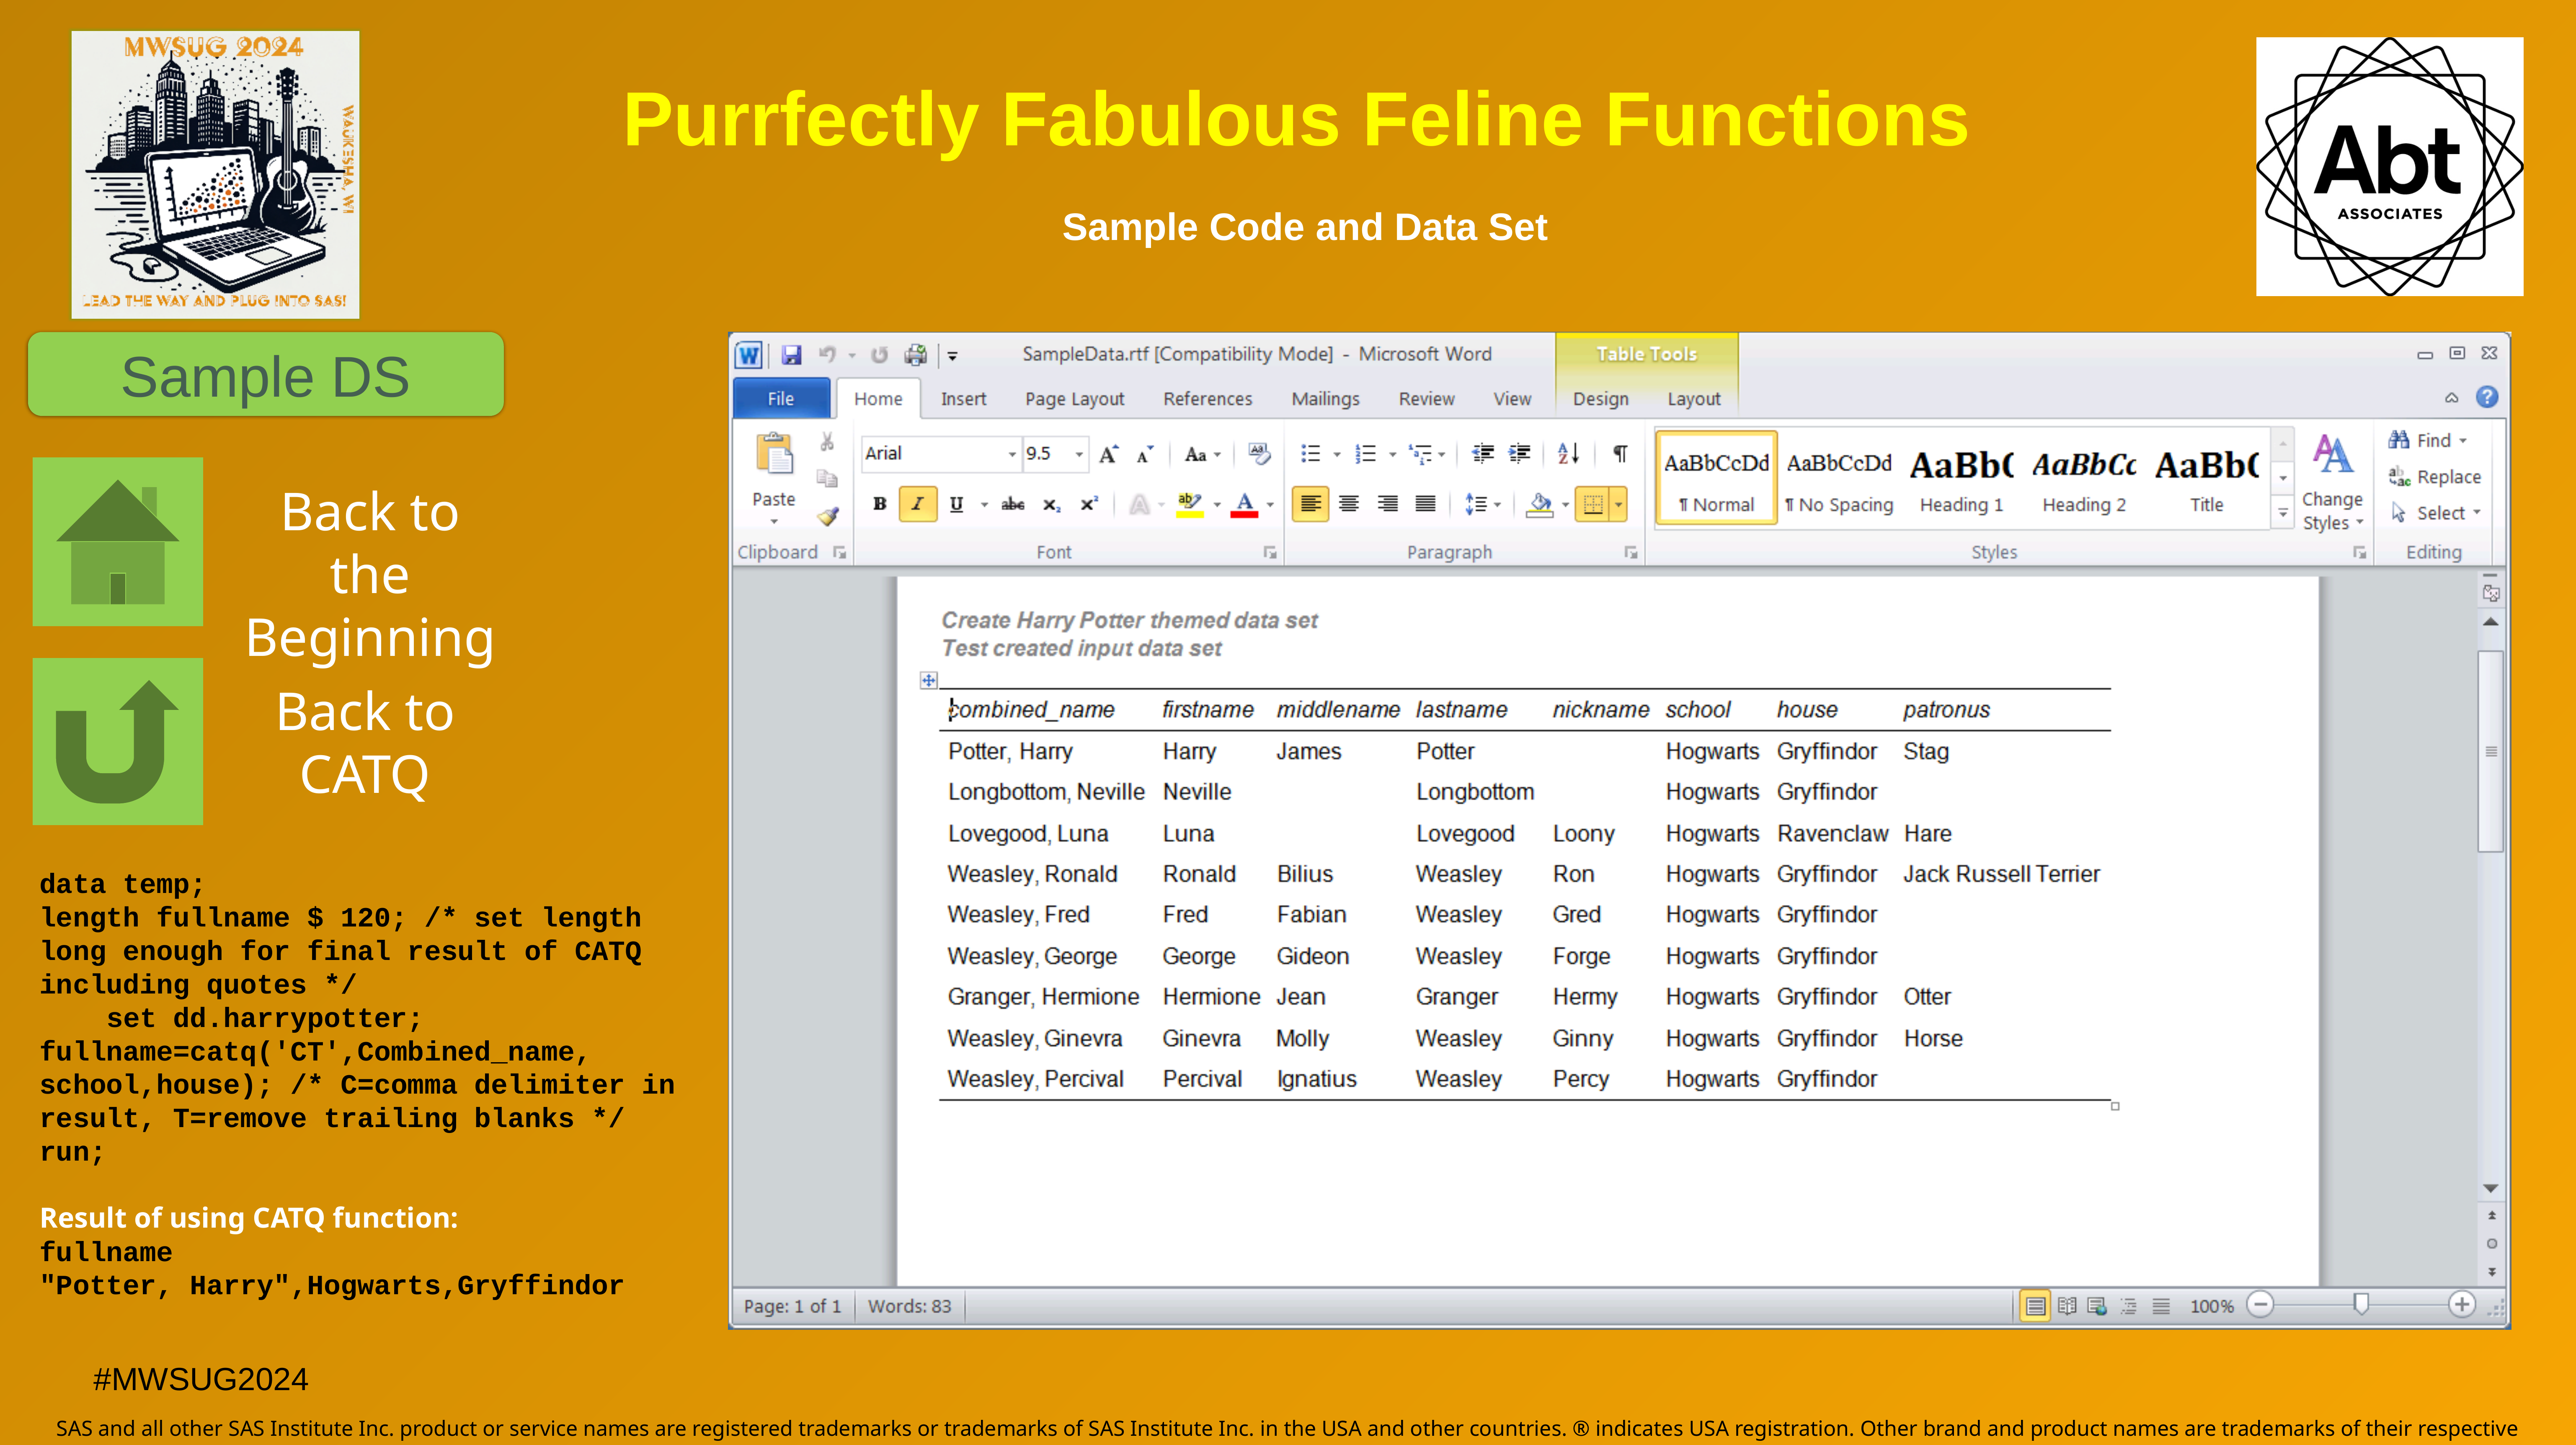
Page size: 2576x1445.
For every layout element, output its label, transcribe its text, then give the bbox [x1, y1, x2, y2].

text_box SAS and all other SAS Institute Inc. product or service names are registered trademarks or trademarks of SAS Institute Inc. in the USA and other countries. ® indicates USA registration. Other brand and product names are trademarks of their respective companies. [3, 1412, 2573, 1445]
picture [2256, 37, 2524, 296]
text_box data temp; length fullname $ 120; /* set length long enough for final result of CATQ including quotes */ set dd.harrypotter; fullname=catq('CT',Combined_name, school,house); /* C=comma delimiter in result, T=remove trailing blanks */ run; Result of using CATQ function: fullname "Potter, Harry",Hogwarts,Gryffindor [33, 862, 685, 1337]
text_box [33, 457, 203, 626]
text_box Back to CATQ [231, 675, 499, 807]
title Purrfectly Fabulous Feline Functions [498, 45, 2096, 197]
text_box Sample DS [28, 332, 504, 416]
text_box [33, 658, 203, 825]
text_box Back to the Beginning [237, 475, 504, 670]
picture [72, 31, 359, 319]
picture [728, 332, 2511, 1330]
list Sample Code and Data Set [498, 197, 2112, 252]
